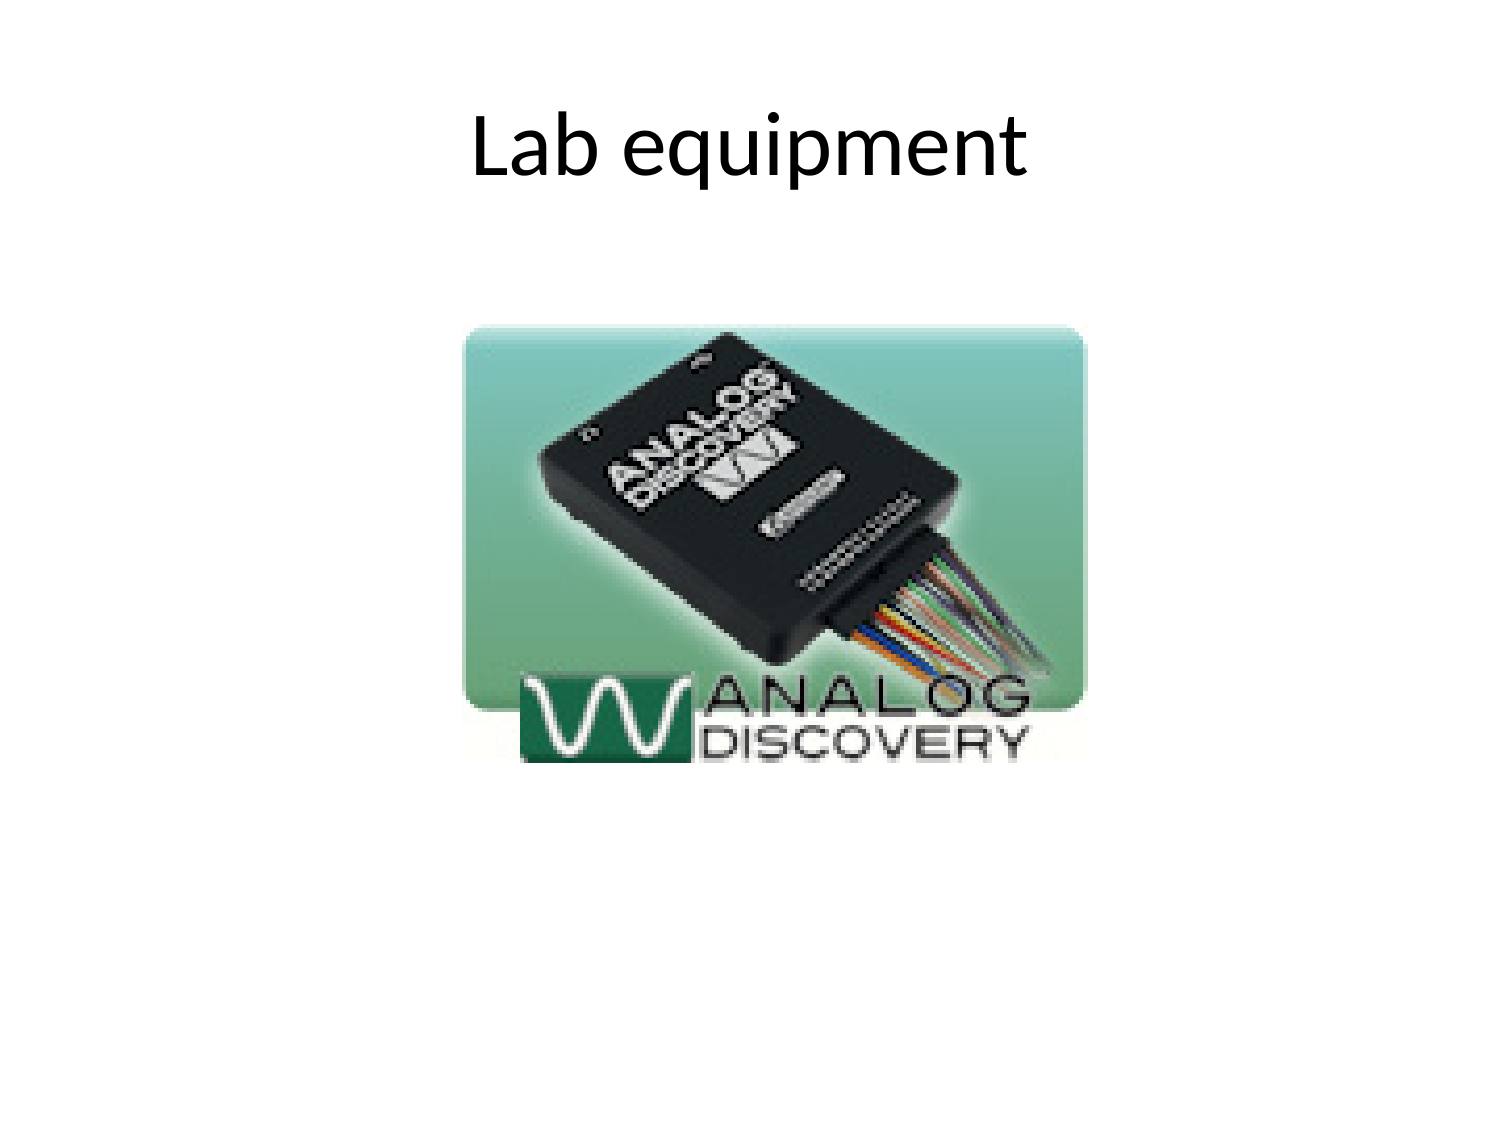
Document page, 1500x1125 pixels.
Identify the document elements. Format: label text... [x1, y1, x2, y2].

picture [462, 324, 1088, 763]
title Lab equipment [75, 45, 1425, 233]
